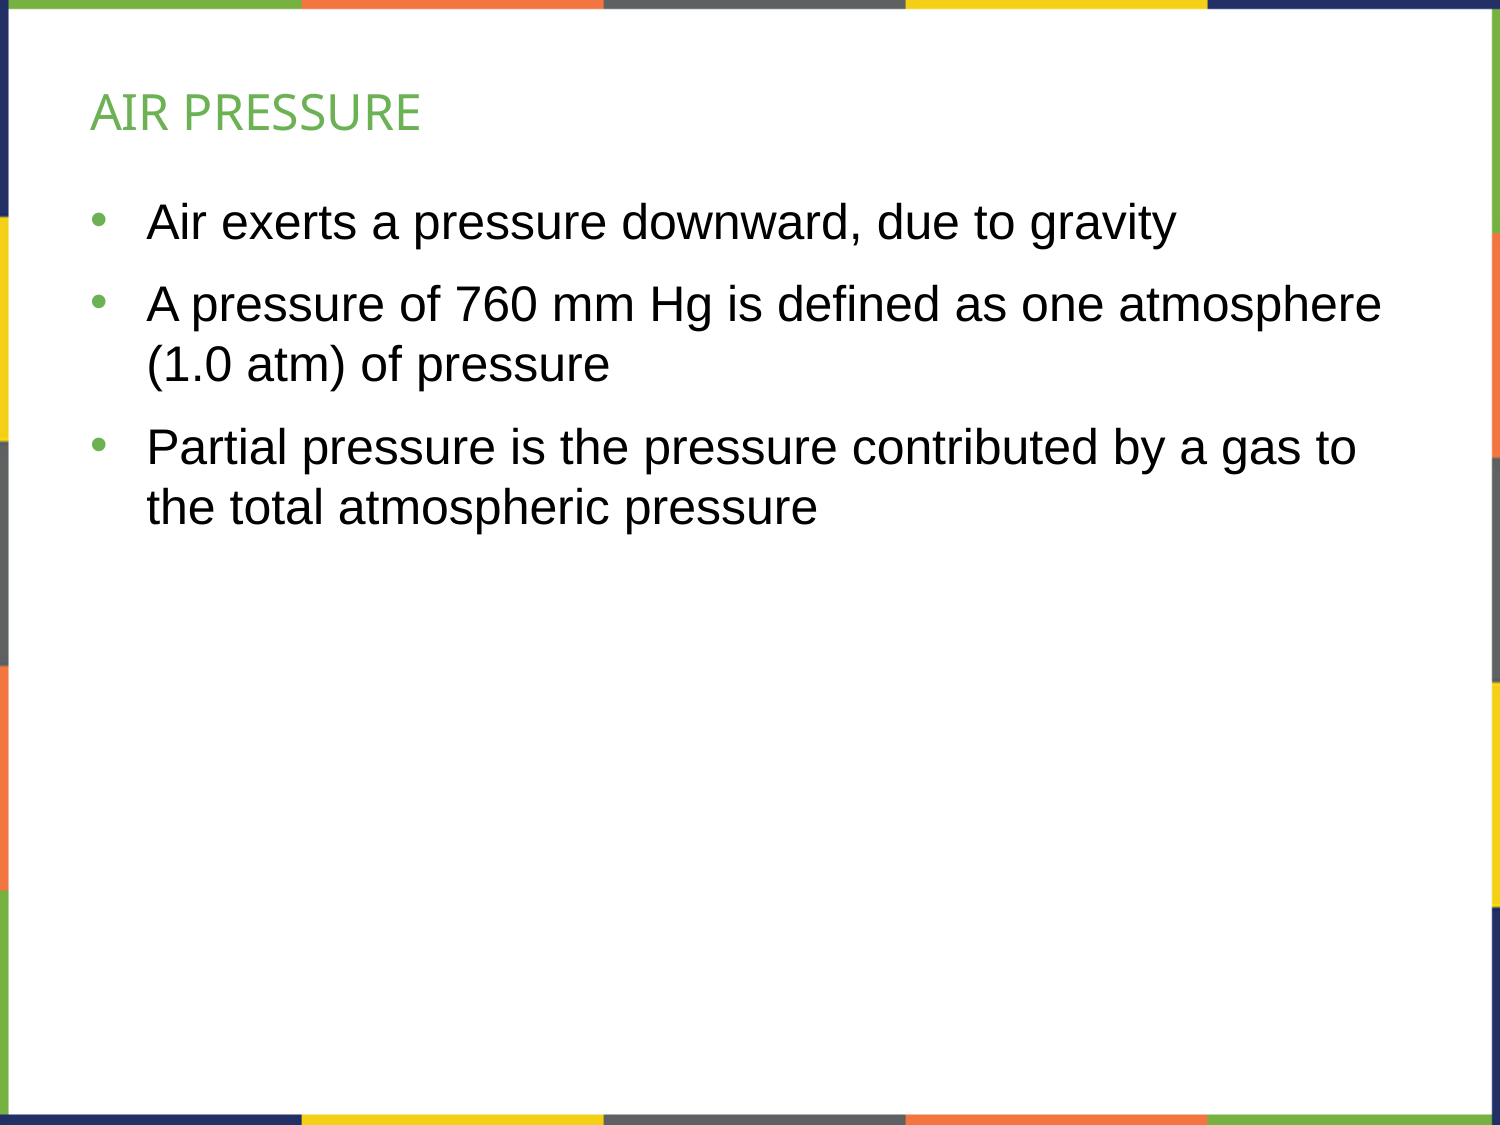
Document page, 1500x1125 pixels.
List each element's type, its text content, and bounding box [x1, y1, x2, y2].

picture [0, 0, 1500, 1125]
title AIR PRESSURE [75, 39, 1398, 148]
list Air exerts a pressure downward, due to gravity A pressure of 760 mm Hg is defined as one atmosphere (1.0 atm) of pressure Partial pressure is the pressure contributed by a gas to the total atmospheric pressure [75, 181, 1455, 550]
